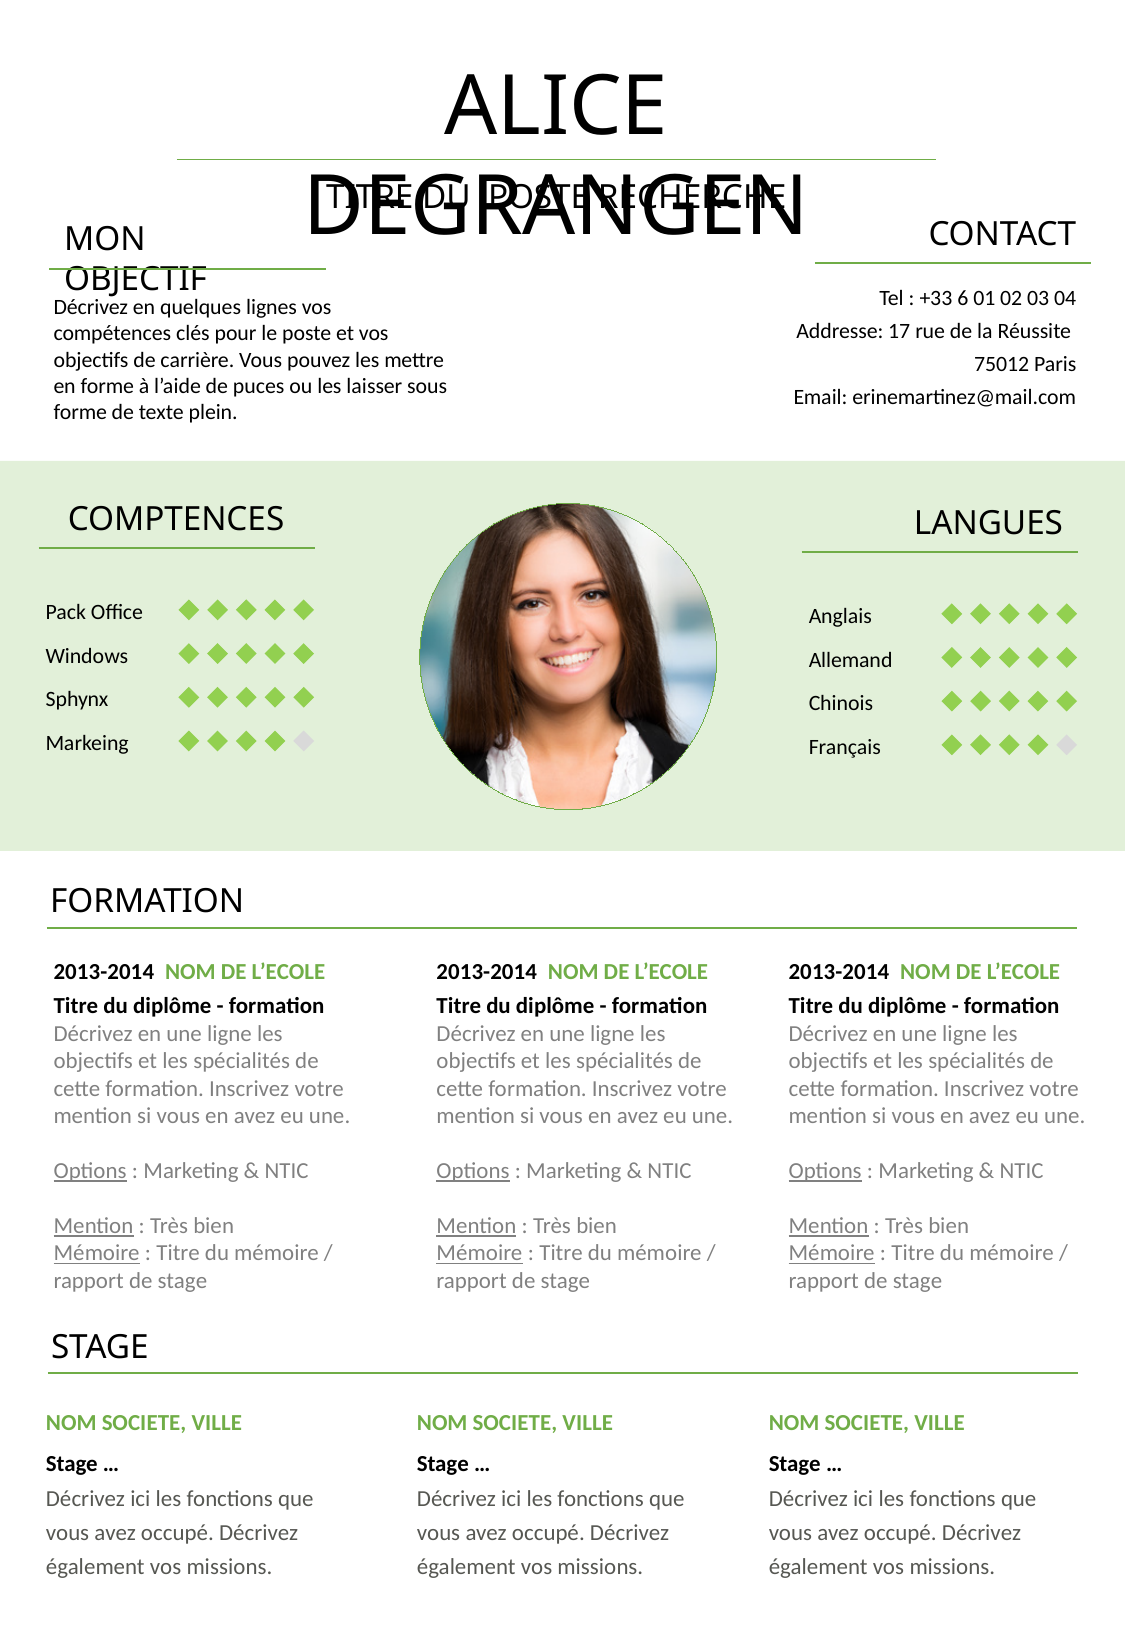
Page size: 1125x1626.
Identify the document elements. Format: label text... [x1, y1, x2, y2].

text_box 2013-2014 NOM DE L’ECOLE Titre du diplôme - formation Décrivez en une ligne les objectifs et les spécialités de cette formation. Inscrivez votre mention si vous en avez eu une. Options : Marketing & NTIC Mention : Très bien Mémoire : Titre du mémoire / rapport de stage [773, 942, 1106, 1301]
text_box CONTACT [829, 204, 1091, 260]
text_box MON OBJECTIF [49, 210, 312, 268]
text_box NOM SOCIETE, VILLE Stage … Décrivez ici les fonctions que vous avez occupé. Décrivez également vos missions. [402, 1386, 735, 1587]
text_box [0, 460, 1125, 852]
text_box ALICE DEGRANGEN [176, 43, 936, 159]
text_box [30, 590, 311, 769]
text_box NOM SOCIETE, VILLE Stage … Décrivez ici les fonctions que vous avez occupé. Décrivez également vos missions. [31, 1386, 364, 1587]
text_box MON OBJECTIF [49, 270, 312, 285]
text_box TITRE DU POSTE RECHERCHE [176, 167, 936, 223]
text_box STAGE [36, 1317, 299, 1373]
text_box 2013-2014 NOM DE L’ECOLE Titre du diplôme - formation Décrivez en une ligne les objectifs et les spécialités de cette formation. Inscrivez votre mention si vous en avez eu une. Options : Marketing & NTIC Mention : Très bien Mémoire : Titre du mémoire / rapport de stage [38, 942, 371, 1301]
text_box COMPTENCES [53, 490, 315, 545]
text_box Tel : +33 6 01 02 03 04 Addresse: 17 rue de la Réussite 75012 Paris Email: erinemartinez@mail.com [719, 270, 1091, 416]
text_box FORMATION [35, 872, 298, 927]
text_box Décrivez en quelques lignes vos compétences clés pour le poste et vos objectifs de carrière. Vous pouvez les mettre en forme à l’aide de puces ou les laisser sous forme de texte plein. [38, 285, 469, 432]
picture [419, 503, 717, 810]
text_box 2013-2014 NOM DE L’ECOLE Titre du diplôme - formation Décrivez en une ligne les objectifs et les spécialités de cette formation. Inscrivez votre mention si vous en avez eu une. Options : Marketing & NTIC Mention : Très bien Mémoire : Titre du mémoire / rapport de stage [421, 942, 754, 1301]
text_box NOM SOCIETE, VILLE Stage … Décrivez ici les fonctions que vous avez occupé. Décrivez également vos missions. [753, 1386, 1087, 1587]
text_box LANGUES [816, 493, 1078, 549]
text_box ALICE DEGRANGEN [176, 160, 936, 167]
text_box ALICE DEGRANGEN [312, 223, 829, 259]
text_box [793, 594, 1074, 773]
